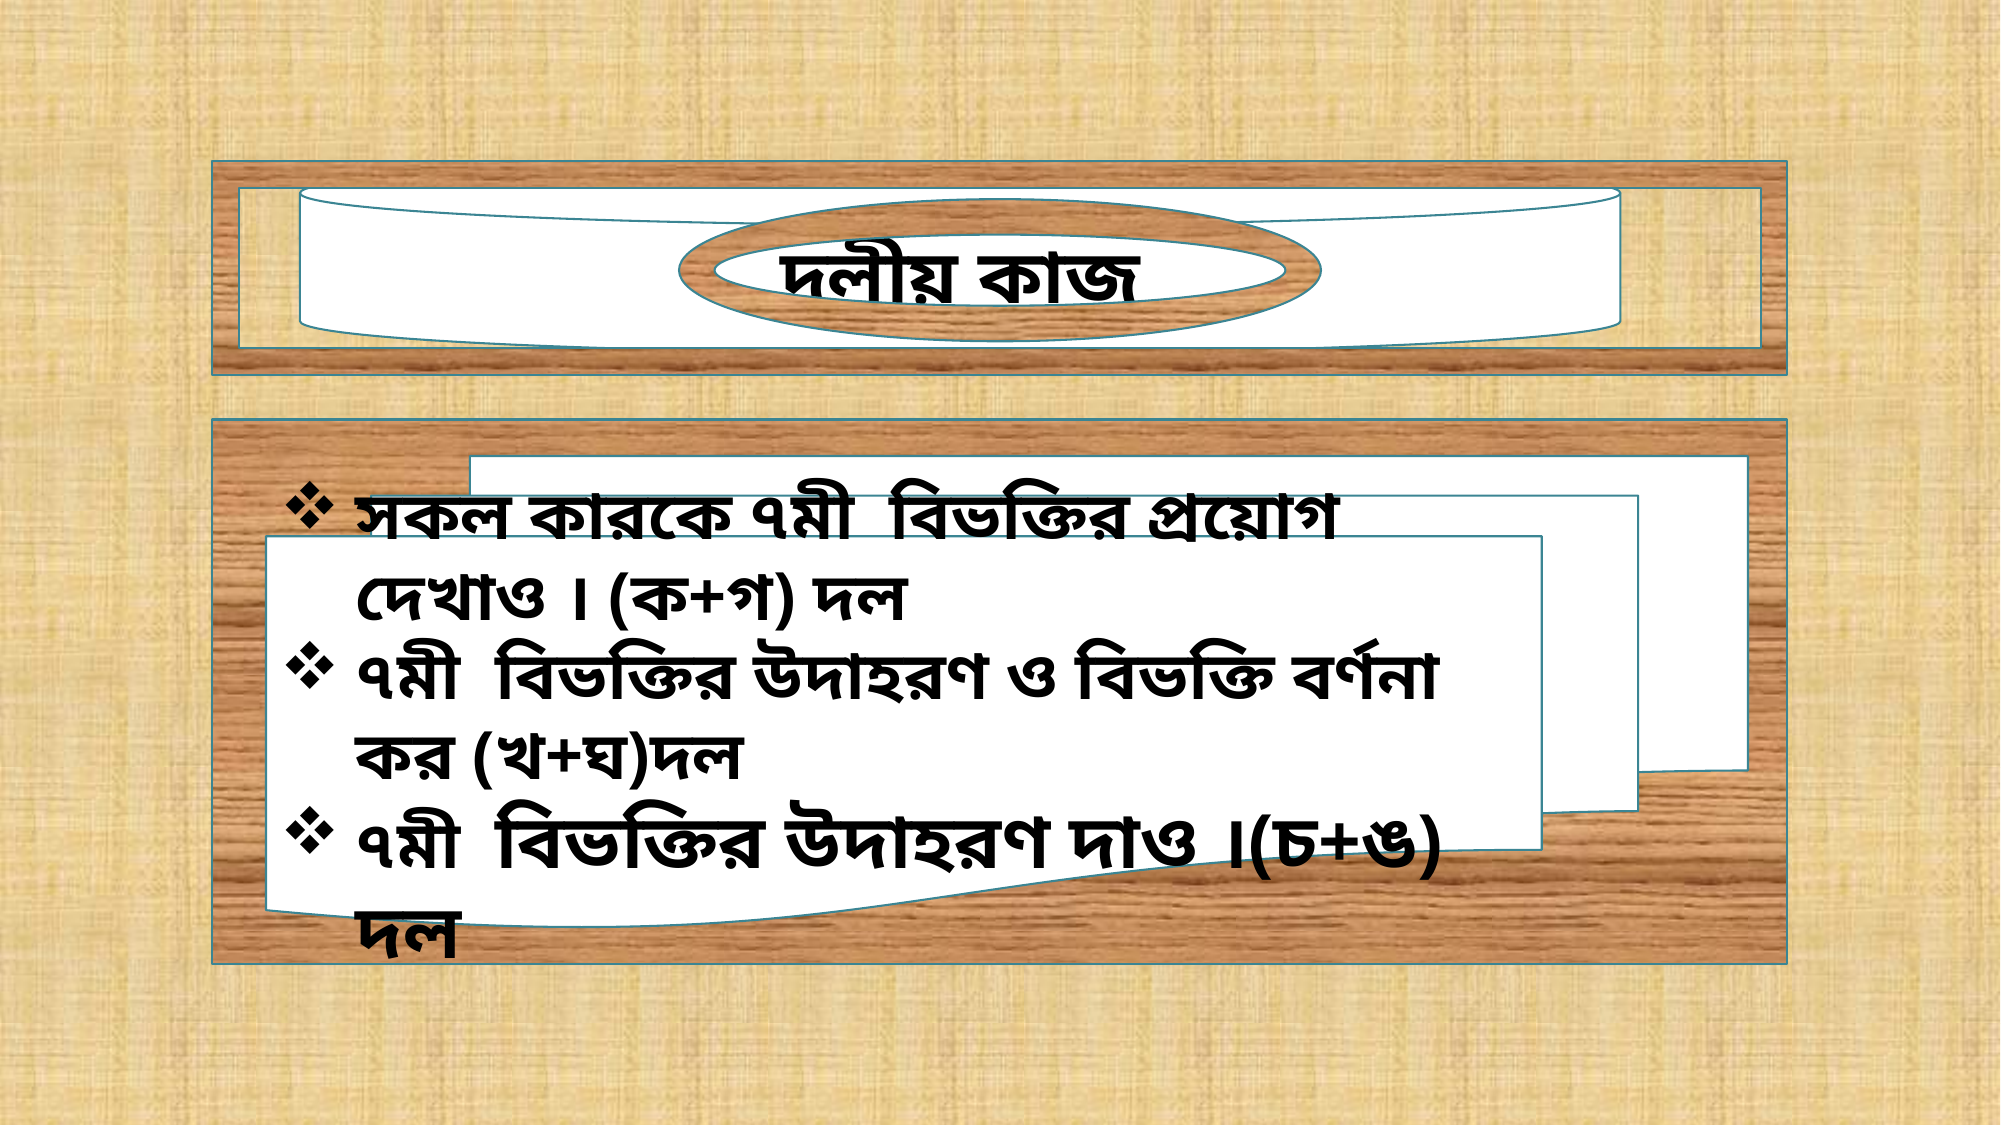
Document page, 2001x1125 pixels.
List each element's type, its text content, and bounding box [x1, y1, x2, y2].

text_box [677, 198, 1323, 343]
text_box দলীয় কাজ [298, 189, 1622, 347]
picture [0, 0, 2001, 1125]
text_box [211, 418, 1788, 965]
text_box সকল কারকে ৭মী বিভক্তির প্রয়োগ দেখাও । (ক+গ) দল ৭মী বিভক্তির উদাহরণ ও বিভক্তি বর্ণনা কর (খ+ঘ)দল ৭মী বিভক্তির উদাহরণ দাও ।(চ+ঙ) দল [264, 454, 1750, 929]
text_box [211, 160, 1788, 376]
